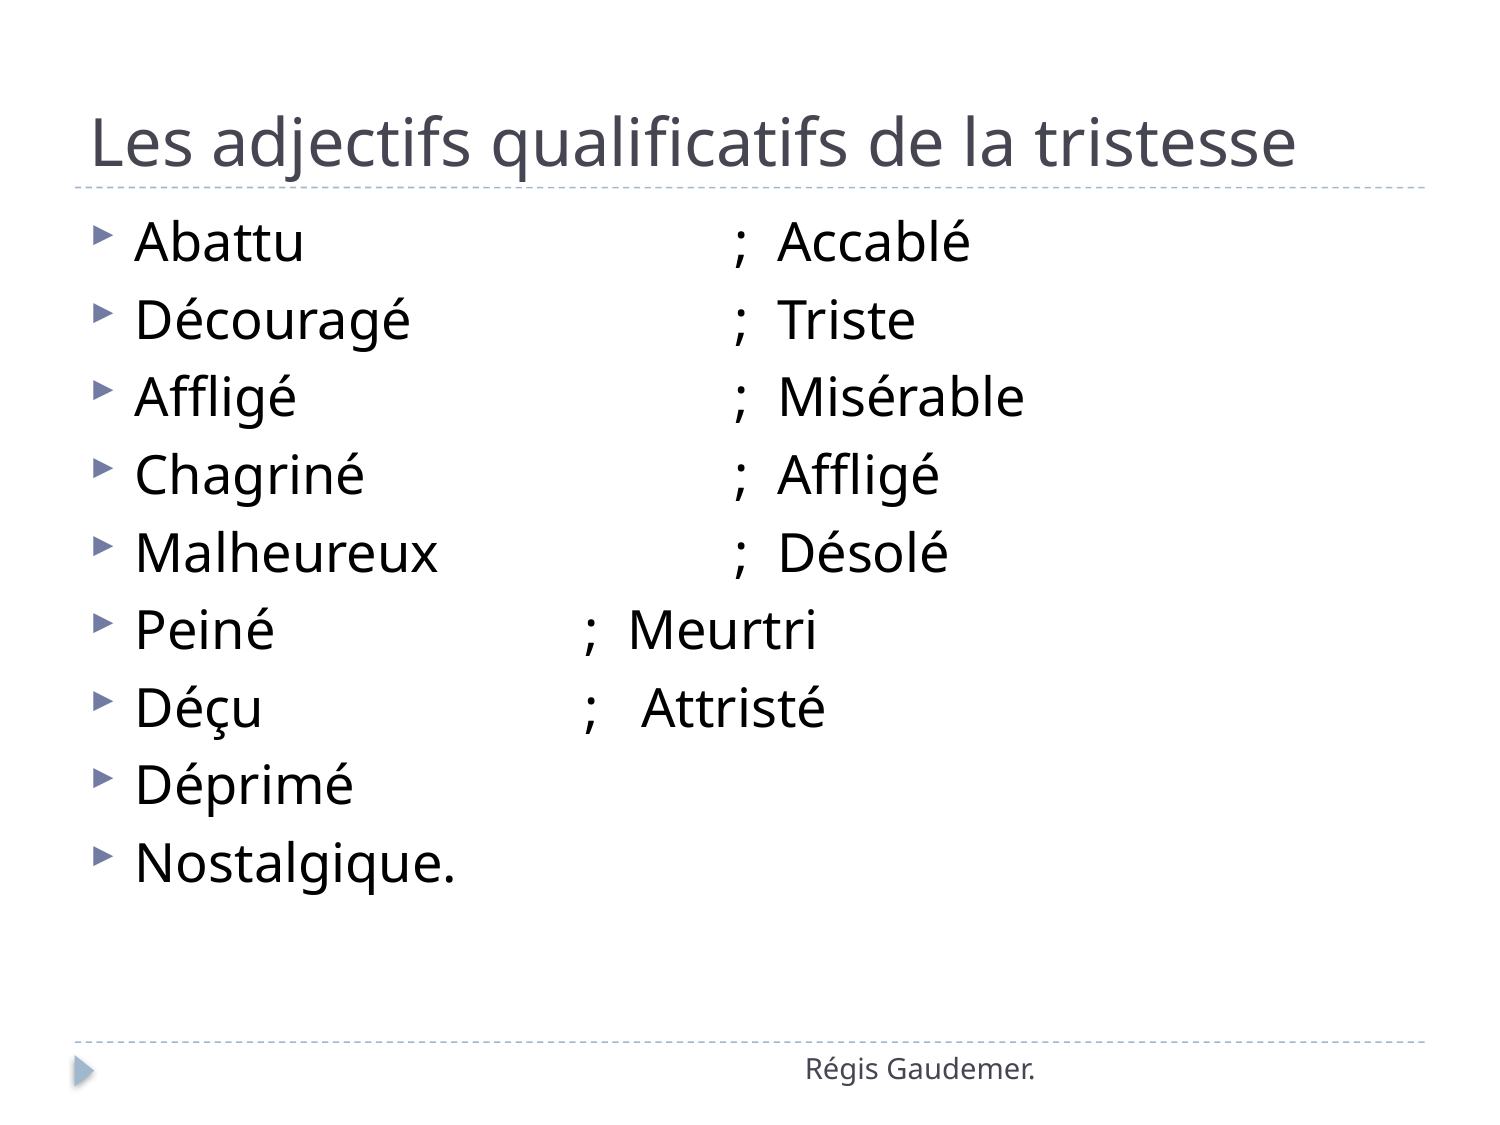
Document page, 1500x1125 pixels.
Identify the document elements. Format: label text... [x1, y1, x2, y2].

footer Régis Gaudemer. [475, 1042, 1051, 1103]
title Les adjectifs qualificatifs de la tristesse [75, 24, 1425, 188]
list Abattu ; Accablé Découragé ; Triste Affligé ; Misérable Chagriné ; Affligé Malheureux ; Désolé Peiné ; Meurtri Déçu ; Attristé Déprimé Nostalgique. [75, 200, 1425, 1010]
